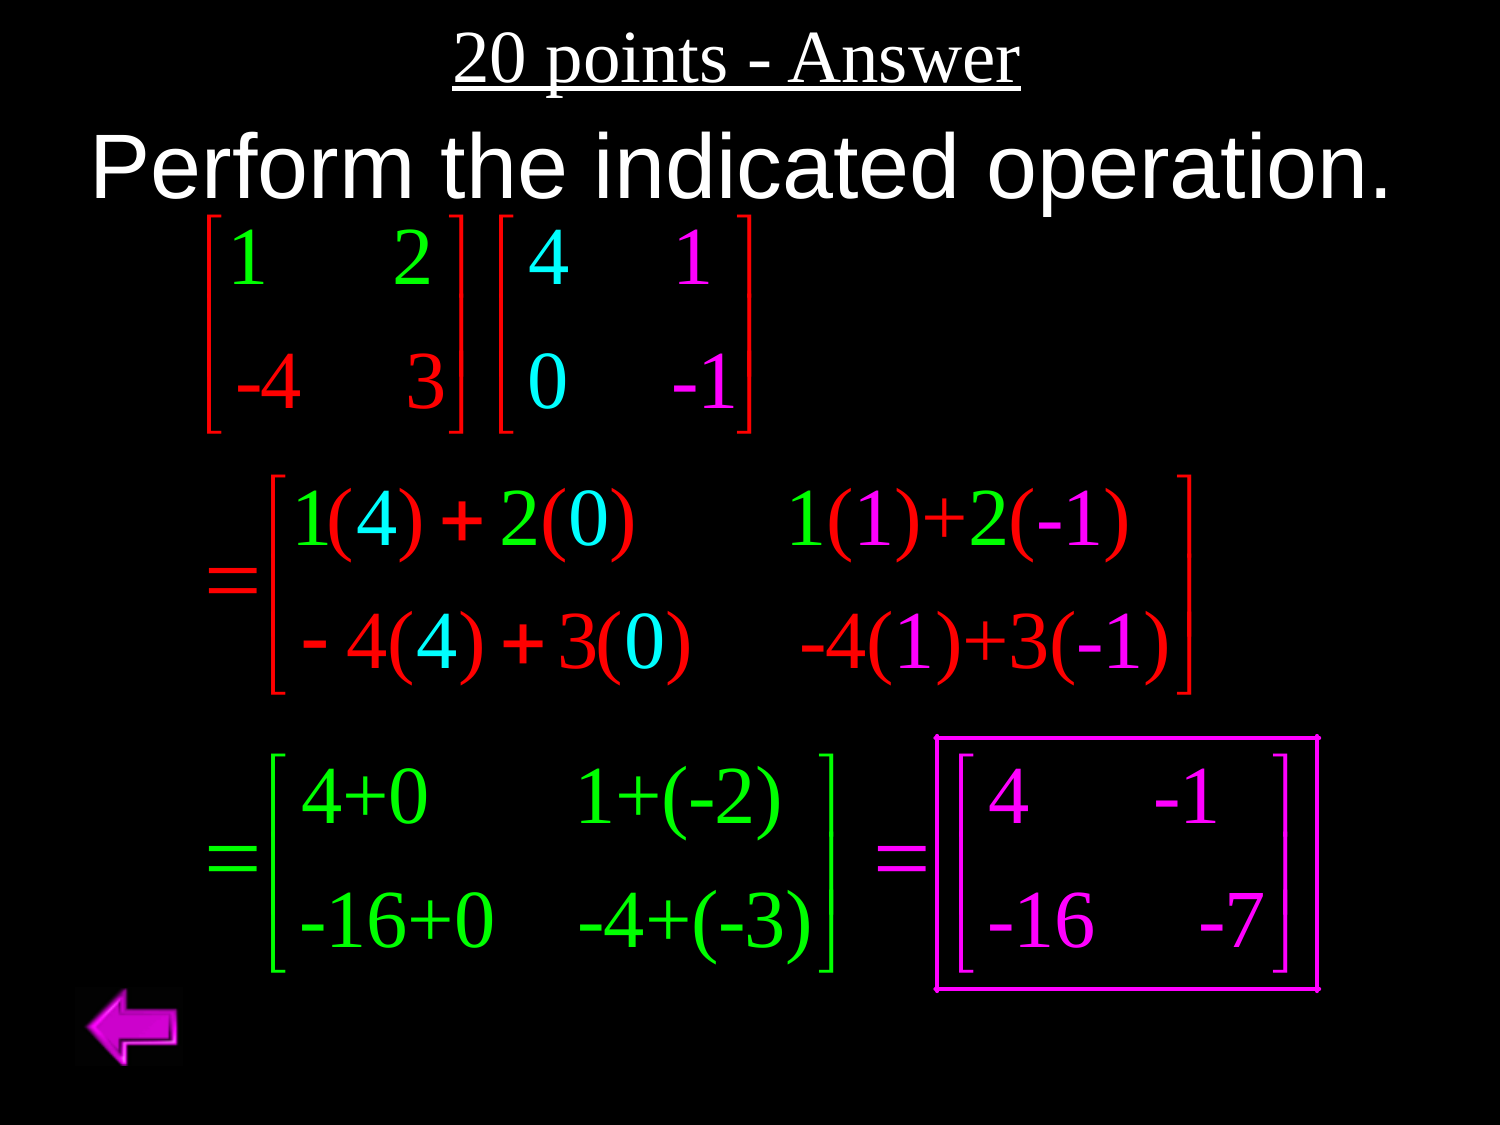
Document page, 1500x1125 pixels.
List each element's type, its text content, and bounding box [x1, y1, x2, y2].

text_box 20 points - Answer [437, 0, 1125, 99]
picture [74, 987, 183, 1066]
text_box Perform the indicated operation. [75, 99, 1450, 225]
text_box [187, 199, 1336, 1012]
